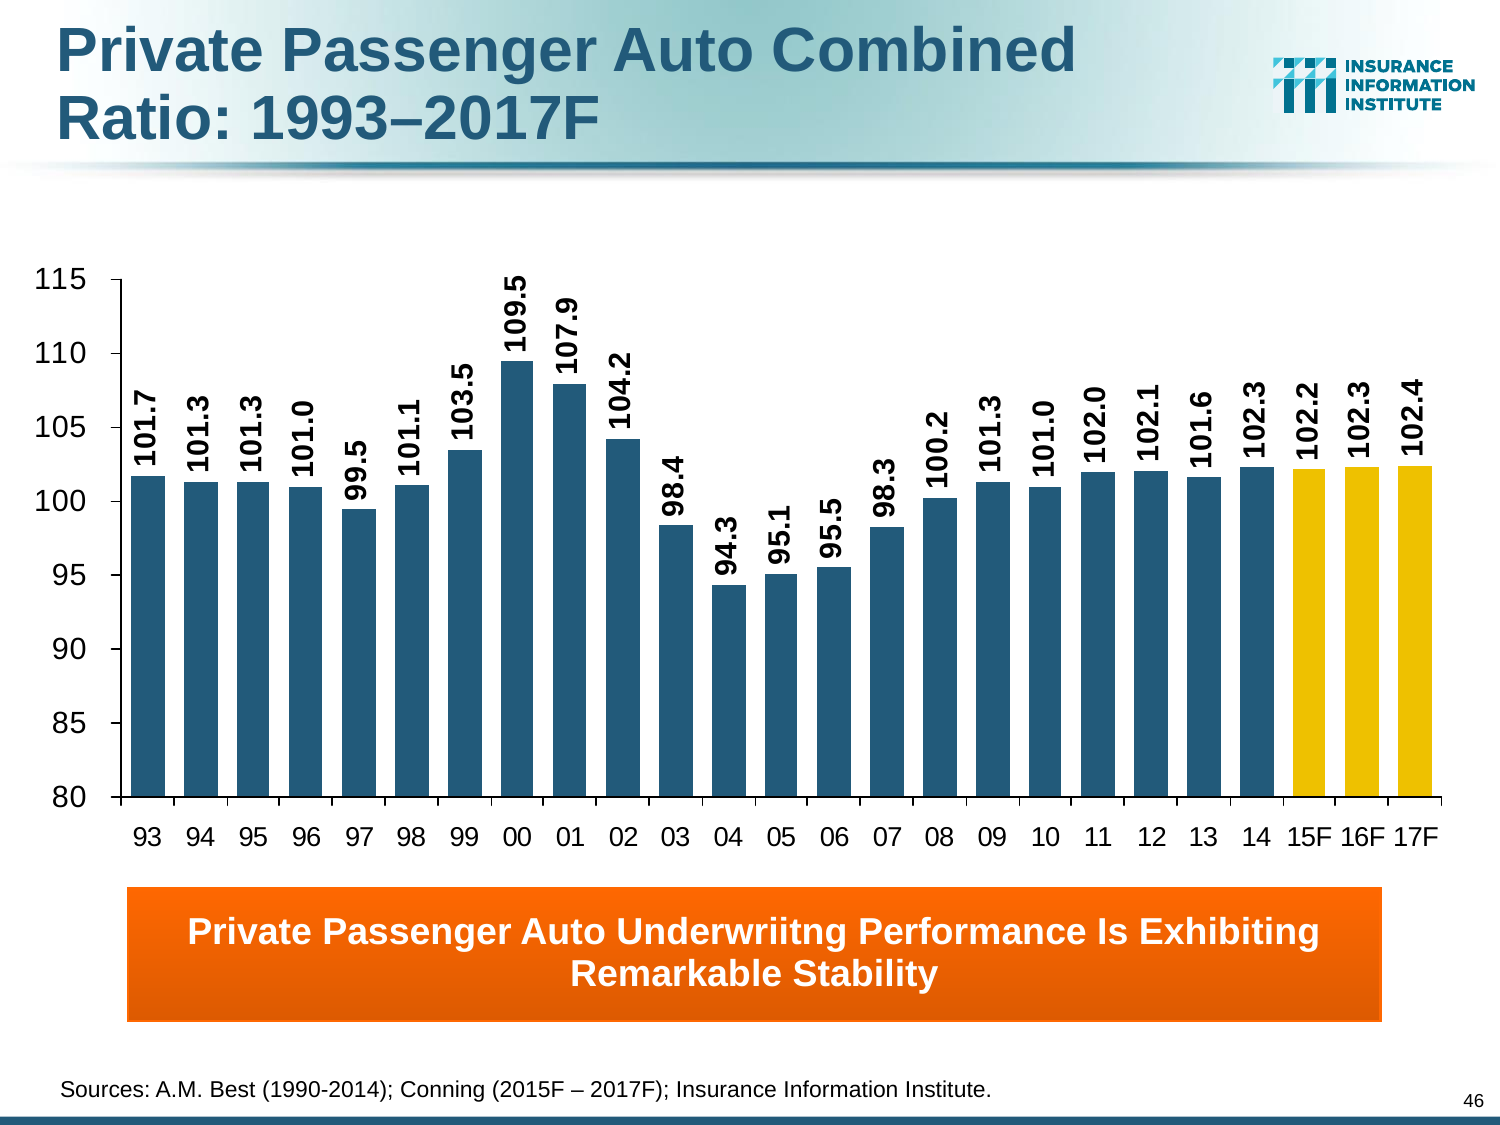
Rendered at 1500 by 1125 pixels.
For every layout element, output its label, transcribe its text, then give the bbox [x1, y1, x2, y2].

text_box Private Passenger Auto Underwriitng Performance Is Exhibiting Remarkable Stability [128, 887, 1381, 1021]
picture [0, 0, 1500, 189]
slide_number 46 [1410, 1091, 1485, 1112]
title Private Passenger Auto Combined Ratio: 1993–2017F [48, 14, 1264, 157]
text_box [21, 243, 1450, 867]
text_box Sources: A.M. Best (1990-2014); Conning (2015F – 2017F); Insurance Information Institute. [0, 1050, 1242, 1125]
